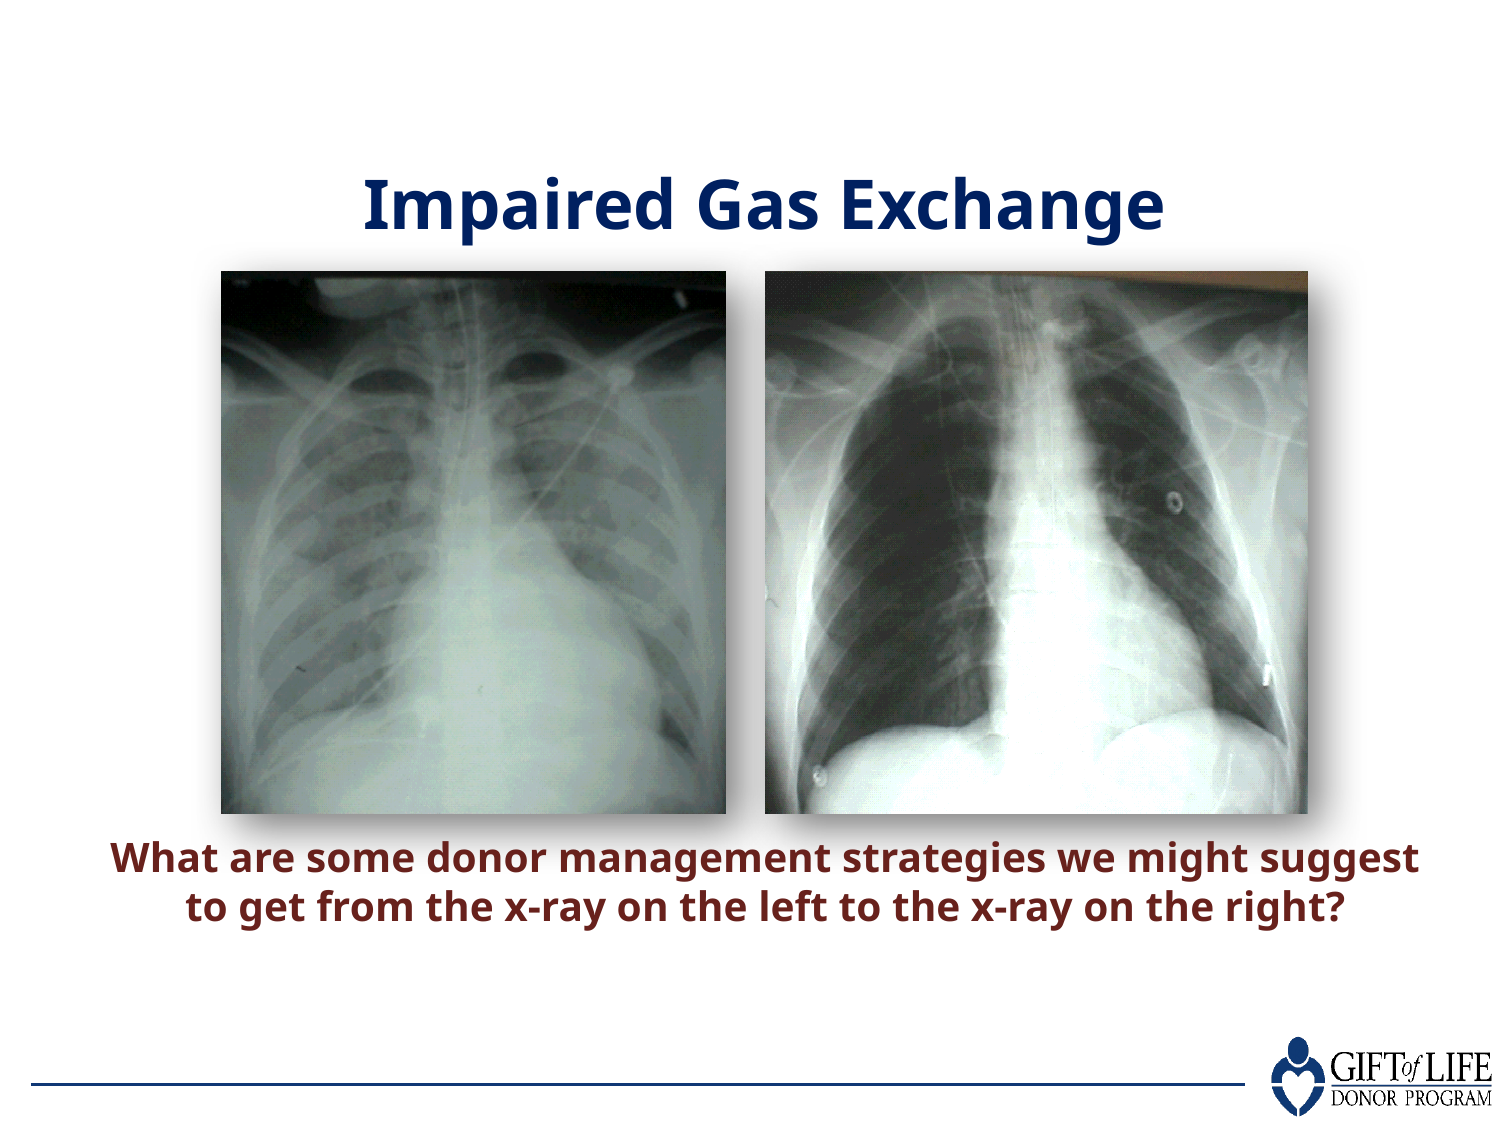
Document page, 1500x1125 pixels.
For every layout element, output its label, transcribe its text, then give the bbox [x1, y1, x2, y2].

picture [1263, 1026, 1500, 1125]
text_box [765, 271, 1309, 816]
text_box What are some donor management strategies we might suggest to get from the x-ray on the left to the x-ray on the right? [95, 824, 1436, 938]
picture [221, 271, 728, 816]
text_box Impaired Gas Exchange [287, 150, 1244, 254]
